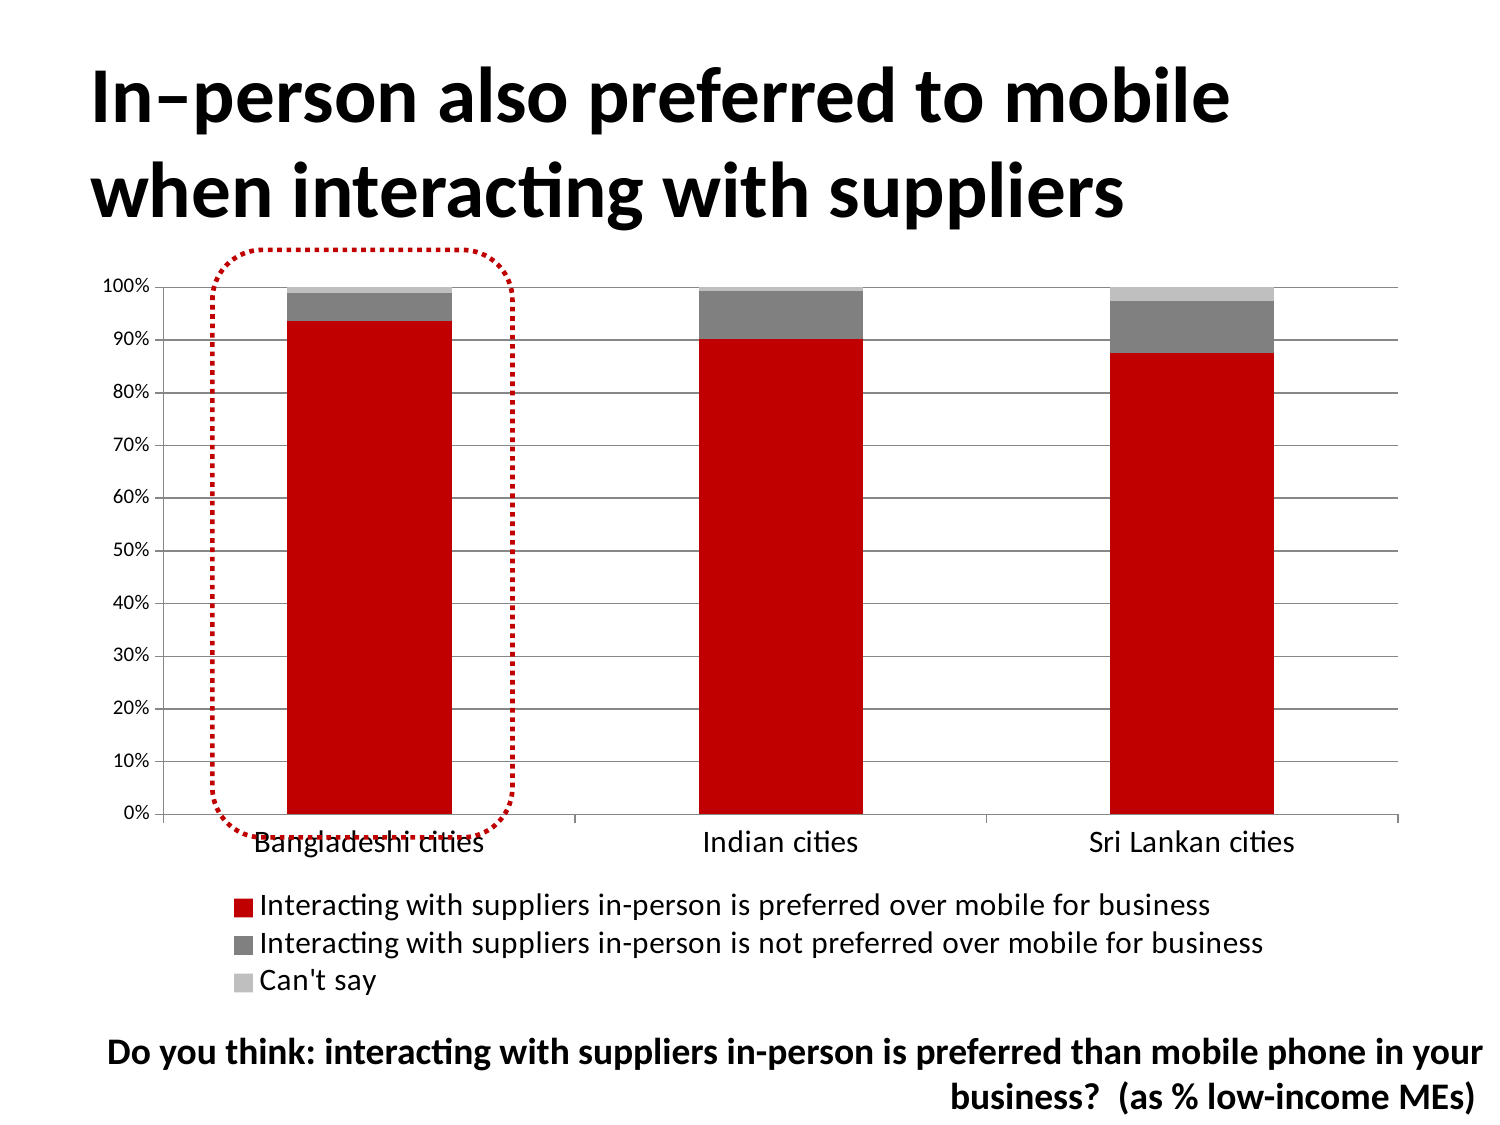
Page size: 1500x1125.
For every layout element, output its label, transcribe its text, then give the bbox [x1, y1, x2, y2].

text_box Do you think: interacting with suppliers in-person is preferred than mobile phone in your business? (as % low-income MEs) [0, 1019, 1500, 1125]
chart [74, 262, 1426, 1006]
title In–person also preferred to mobile when interacting with suppliers [75, 45, 1425, 233]
text_box [228, 247, 496, 260]
